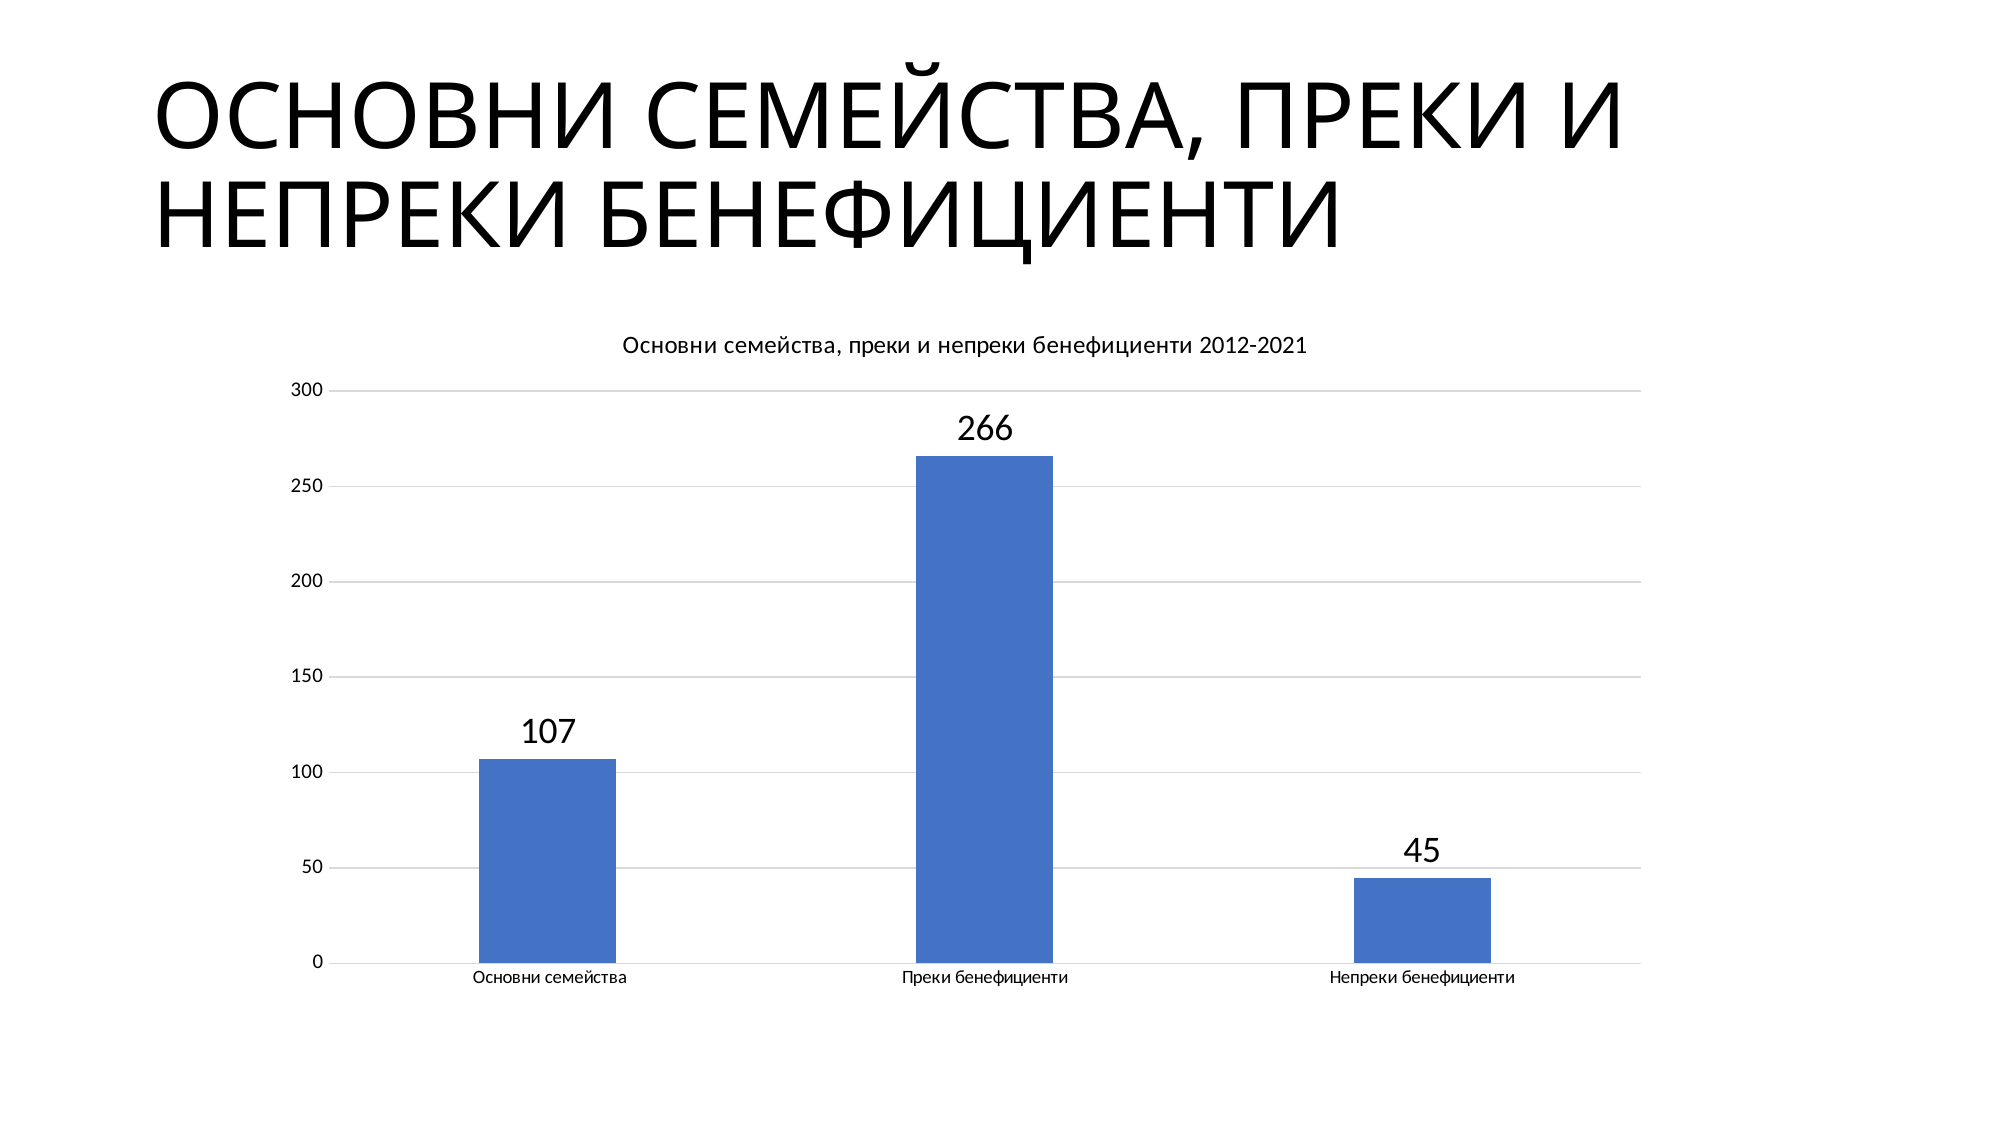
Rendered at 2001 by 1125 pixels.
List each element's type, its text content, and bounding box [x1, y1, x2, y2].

title ОСНОВНИ СЕМЕЙСТВА, ПРЕКИ И НЕПРЕКИ БЕНЕФИЦИЕНТИ [137, 59, 1863, 278]
chart [262, 304, 1669, 1003]
